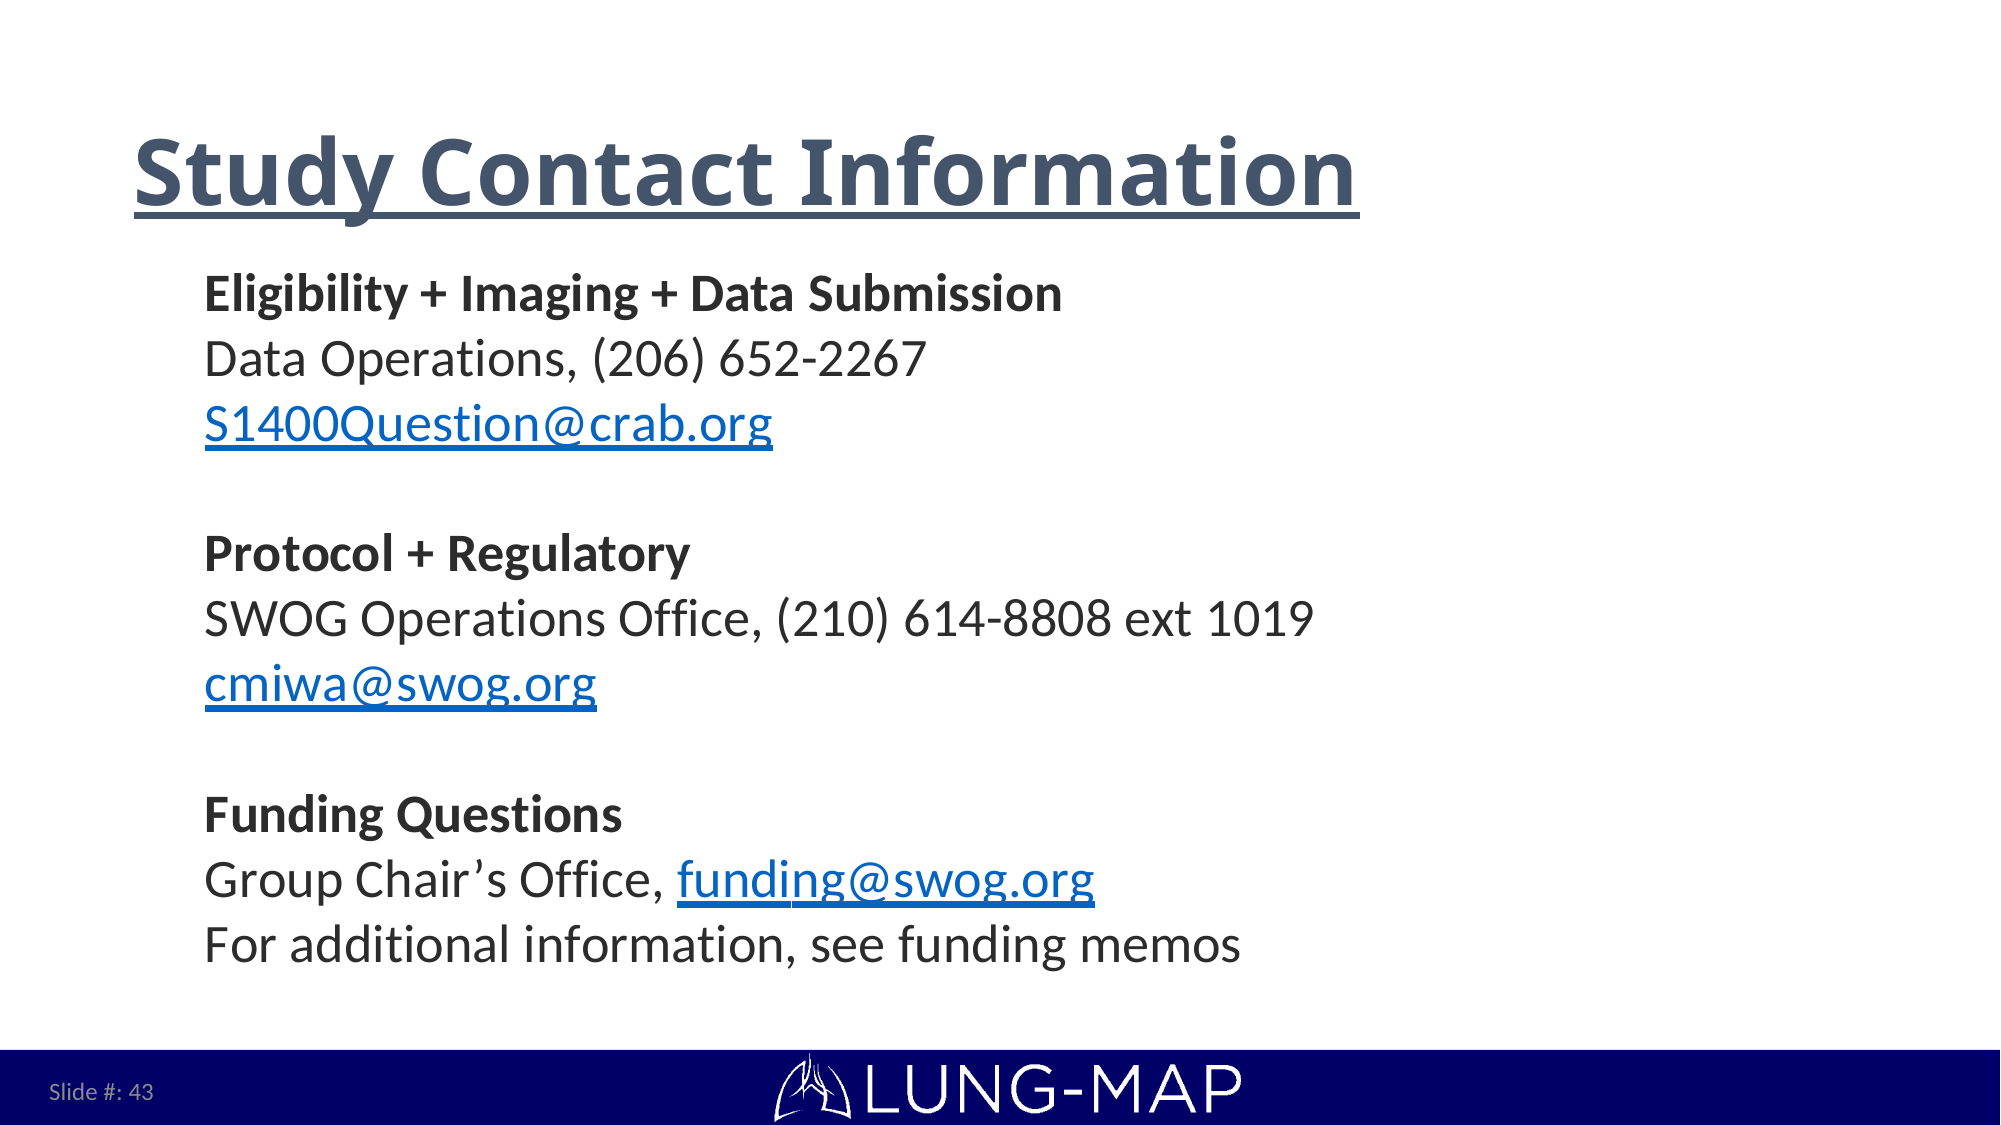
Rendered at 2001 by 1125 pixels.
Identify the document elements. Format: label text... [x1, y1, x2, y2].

picture [769, 1053, 1241, 1122]
title Study Contact Information [133, 9, 1803, 263]
slide_number Slide #: 43 [22, 1060, 170, 1121]
text_box Eligibility + Imaging + Data Submission Data Operations, (206) 652-2267 S1400Question@crab.org Protocol + Regulatory SWOG Operations Office, (210) 614-8808 ext 1019 cmiwa@swog.org Funding Questions Group Chair’s Office, funding@swog.org For additional information, see funding memos [202, 257, 1836, 1026]
